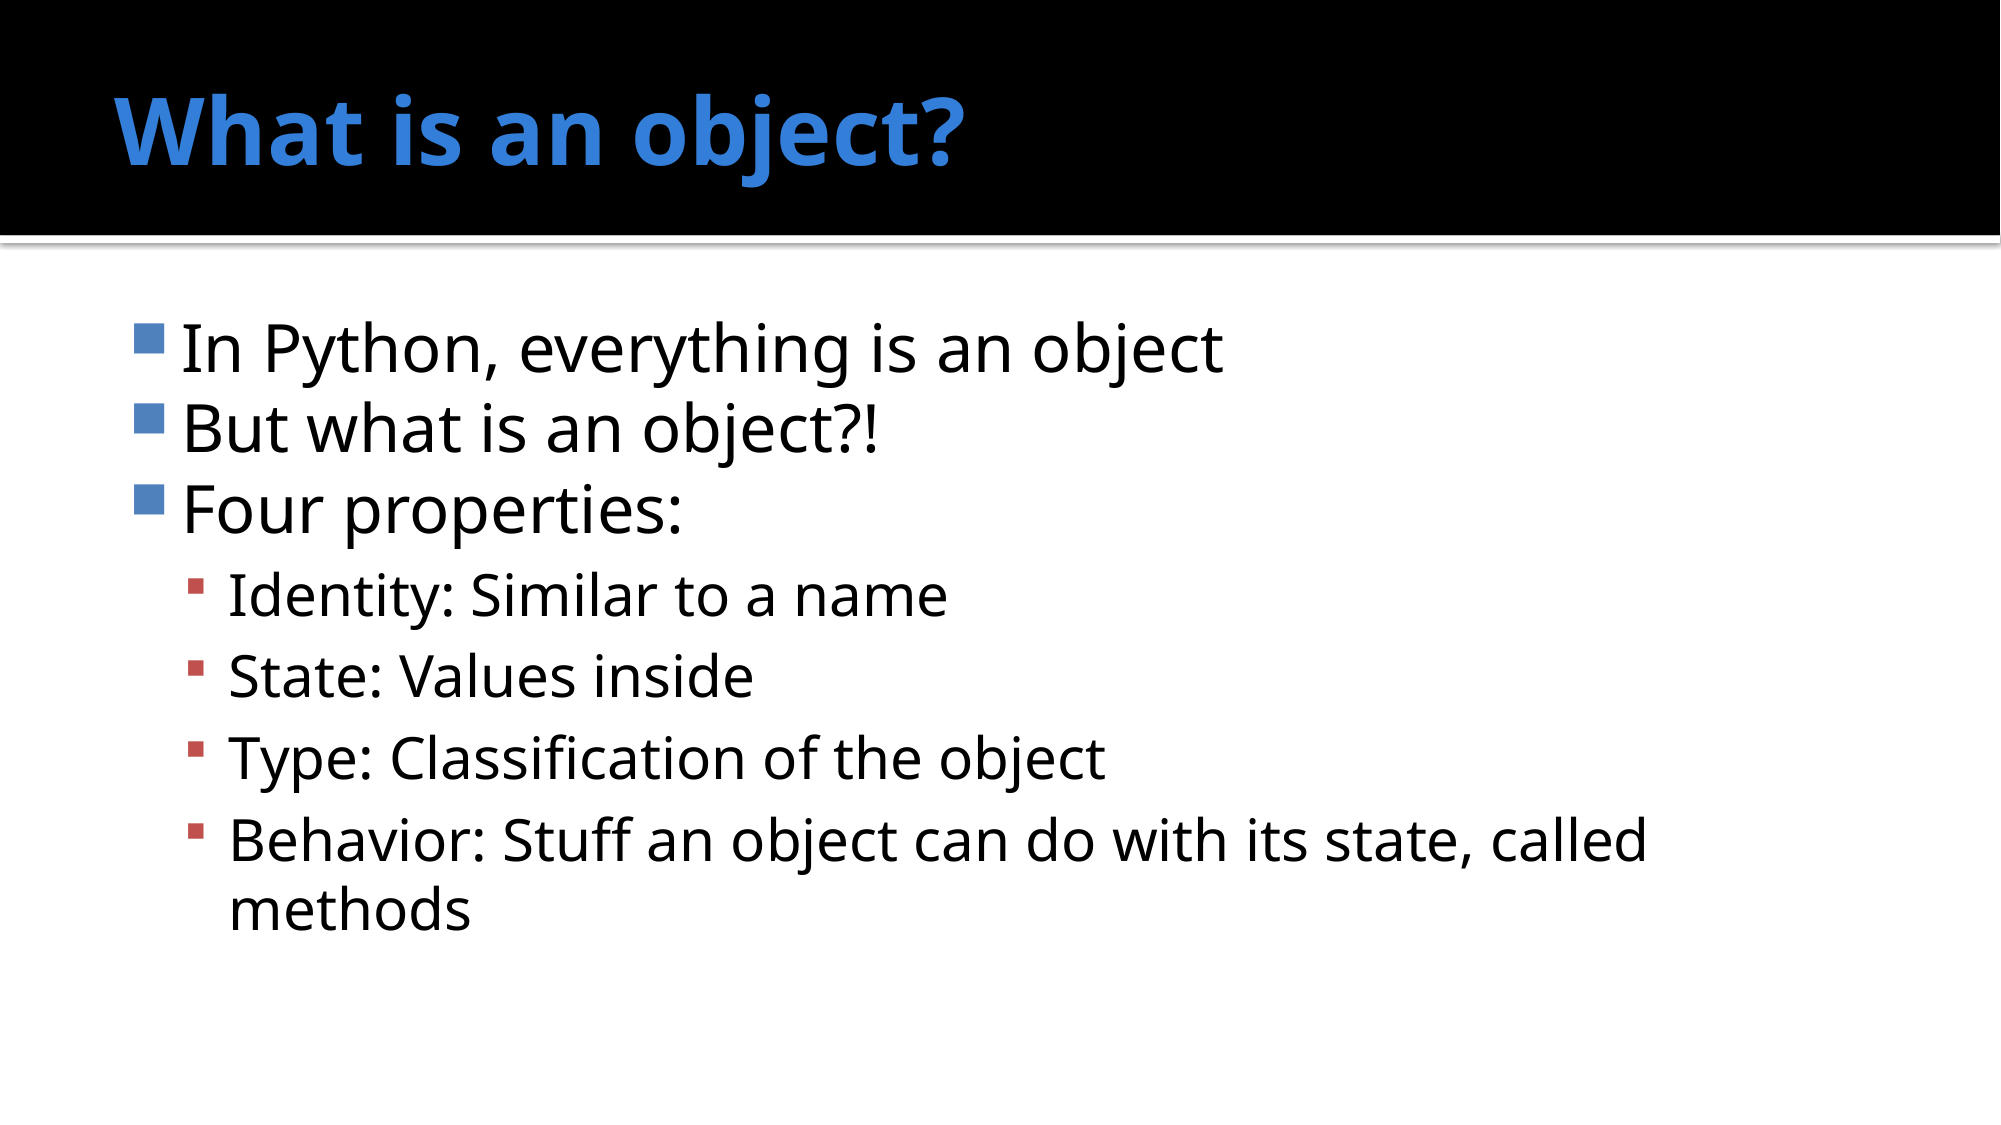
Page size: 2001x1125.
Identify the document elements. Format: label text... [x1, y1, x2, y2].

title What is an object? [99, 25, 1900, 231]
list In Python, everything is an object But what is an object?! Four properties: Identity: Similar to a name State: Values inside Type: Classification of the object Behavior: Stuff an object can do with its state, called methods [99, 291, 1900, 1050]
